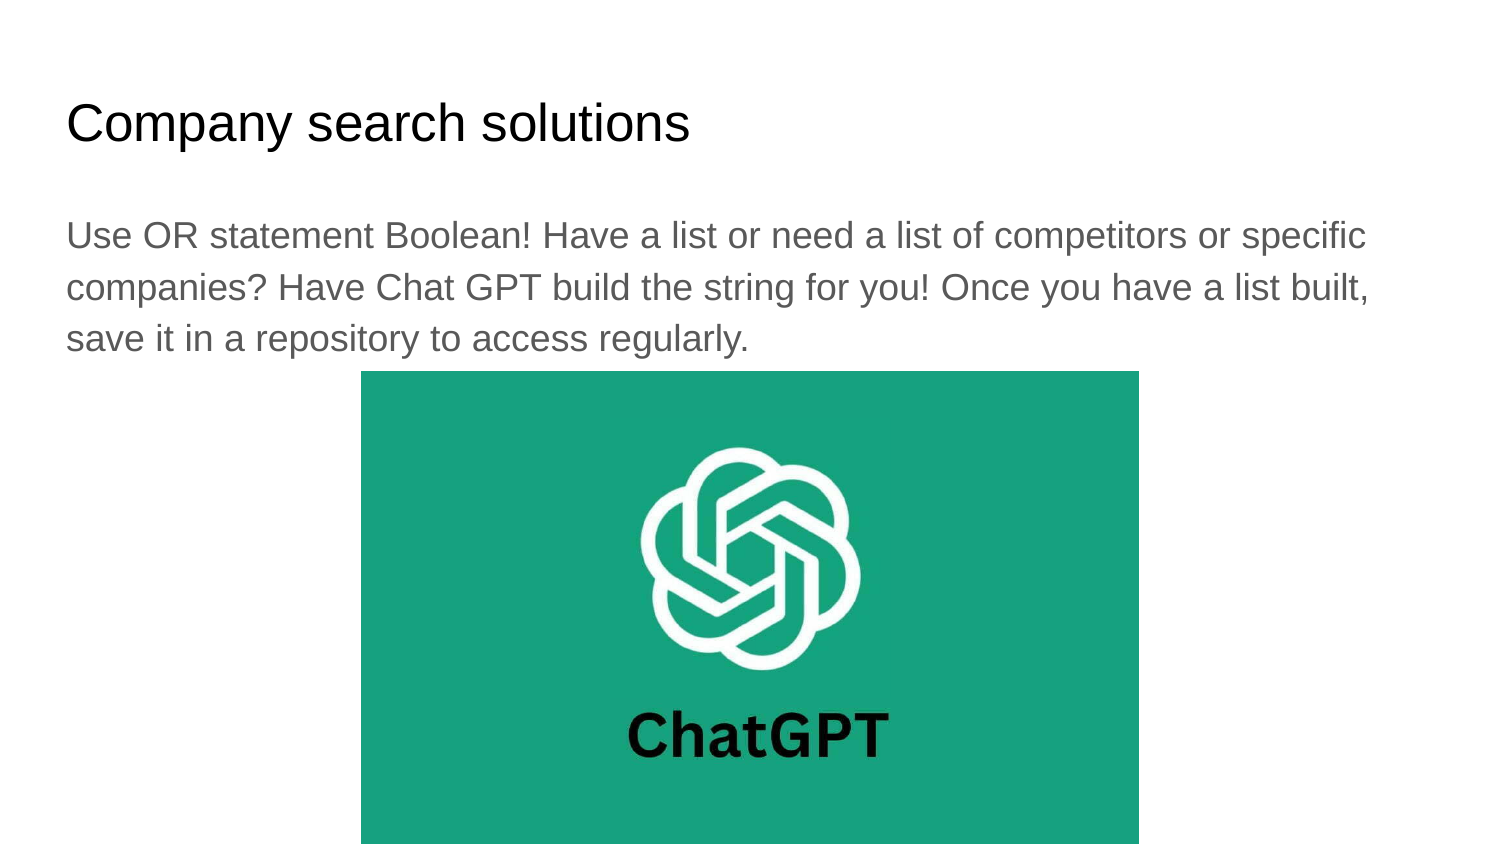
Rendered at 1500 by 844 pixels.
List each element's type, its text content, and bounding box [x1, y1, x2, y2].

picture [361, 370, 1139, 844]
list Use OR statement Boolean! Have a list or need a list of competitors or specific companies? Have Chat GPT build the string for you! Once you have a list built, save it in a repository to access regularly. [51, 189, 1449, 750]
title Company search solutions [51, 72, 1449, 167]
